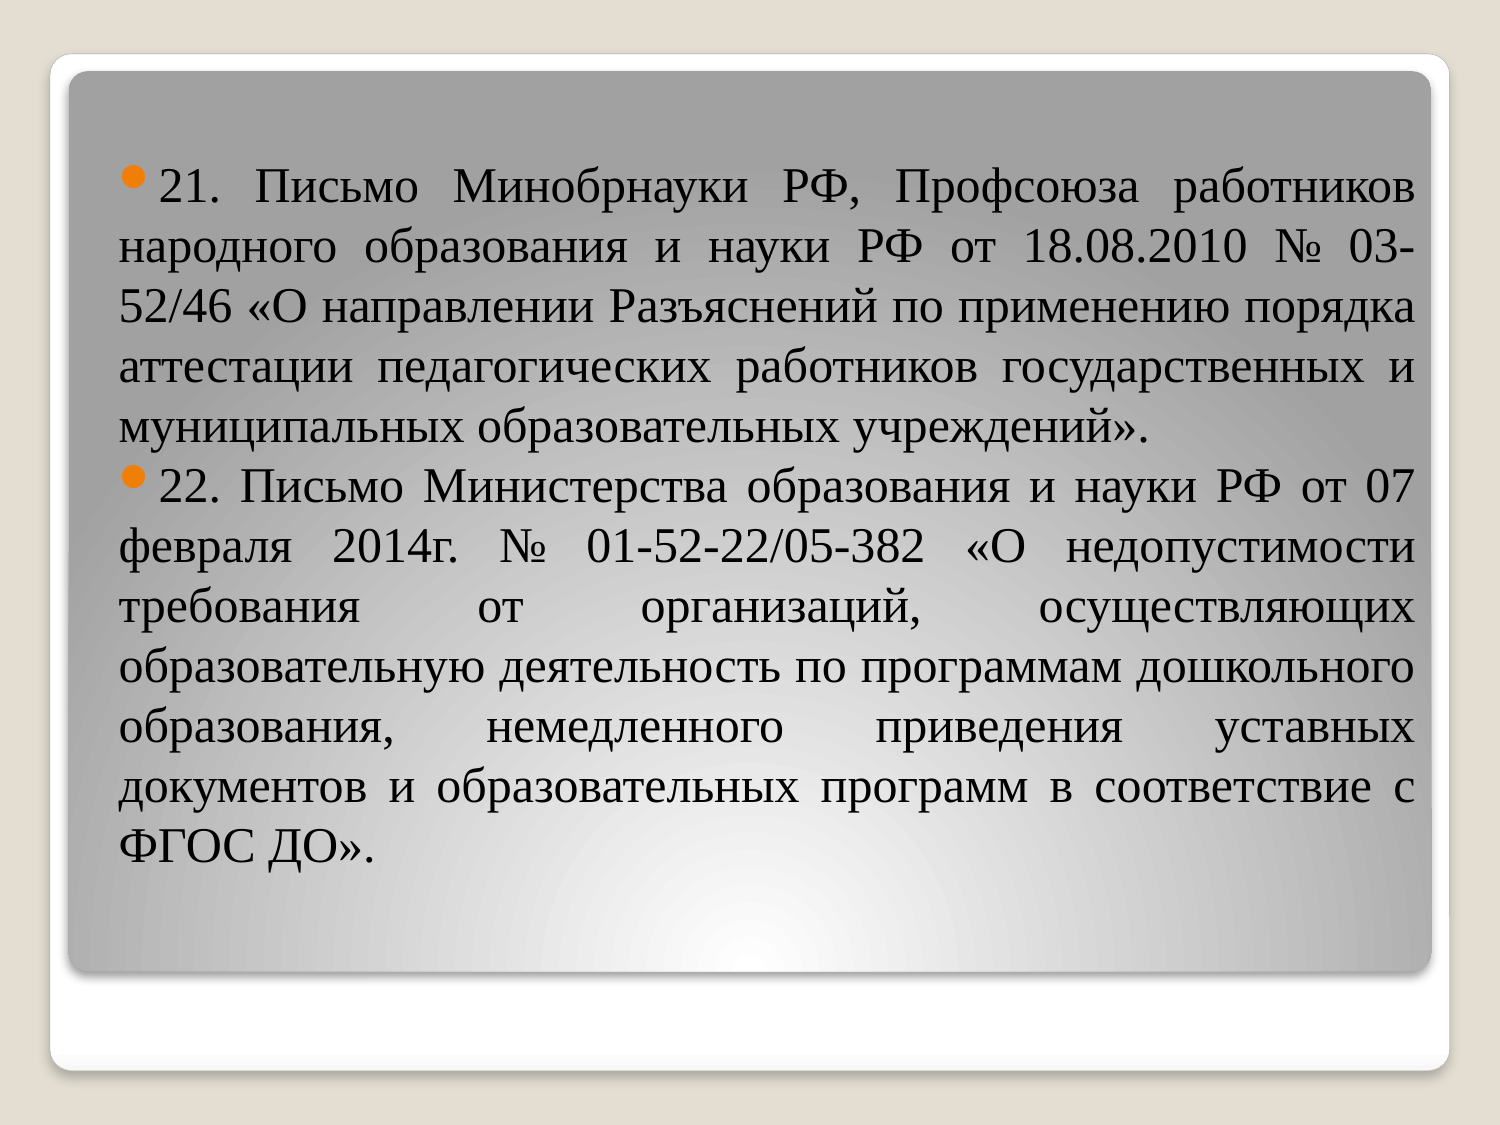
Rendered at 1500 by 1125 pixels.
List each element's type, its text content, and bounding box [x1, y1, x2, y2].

list 21. Письмо Минобрнауки РФ, Профсоюза работников народного образования и науки РФ от 18.08.2010 № 03-52/46 «О направлении Разъяснений по применению порядка аттестации педагогических работников государственных и муниципальных образовательных учреждений». 22. Письмо Министерства образования и науки РФ от 07 февраля 2014г. № 01-52-22/05-382 «О недопустимости требования от организаций, осуществляющих образовательную деятельность по программам дошкольного образования, немедленного приведения уставных документов и образовательных программ в соответствие с ФГОС ДО». [88, 137, 1431, 932]
